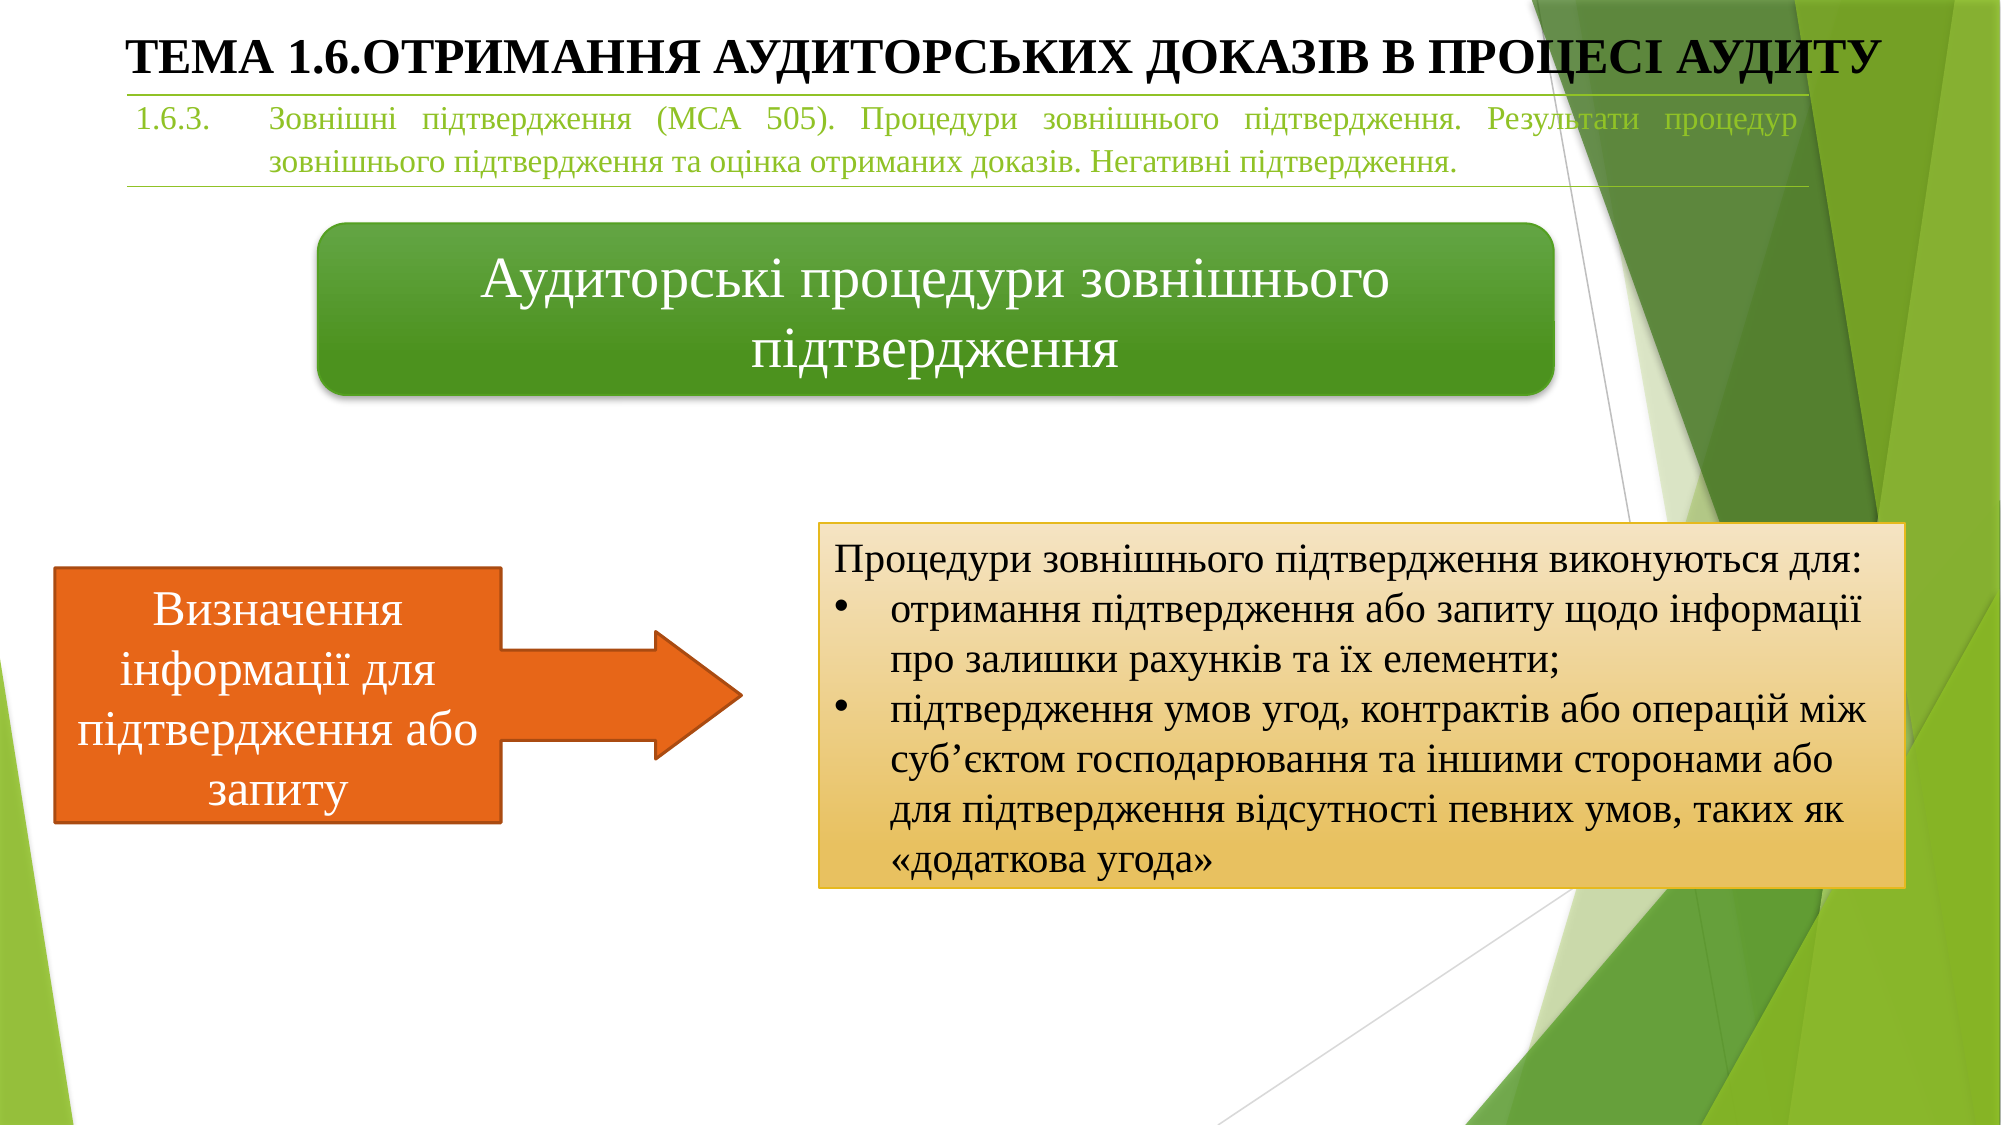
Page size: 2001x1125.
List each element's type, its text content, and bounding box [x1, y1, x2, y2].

text_box ТЕМА 1.6.ОТРИМАННЯ АУДИТОРСЬКИХ ДОКАЗІВ В ПРОЦЕСІ АУДИТУ [54, 16, 1955, 108]
table_header 1.6.3. [127, 96, 260, 186]
text_box Процедури зовнішнього підтвердження виконуються для: отримання підтвердження або запиту щодо інформації про залишки рахунків та їх елементи; підтвердження умов угод, контрактів або операцій між суб’єктом господарювання та іншими сторонами або для підтвердження відсутності певних умов, таких як «додаткова угода» [818, 522, 1906, 889]
table_header Зовнішні підтвердження (МСА 505). Процедури зовнішнього підтвердження. Результати процедур зовнішнього підтвердження та оцінка отриманих доказів. Негативні підтвердження. [260, 96, 1809, 186]
text_box Аудиторські процедури зовнішнього підтвердження [316, 222, 1555, 396]
text_box Визначення інформації для підтвердження або запиту [53, 566, 744, 825]
